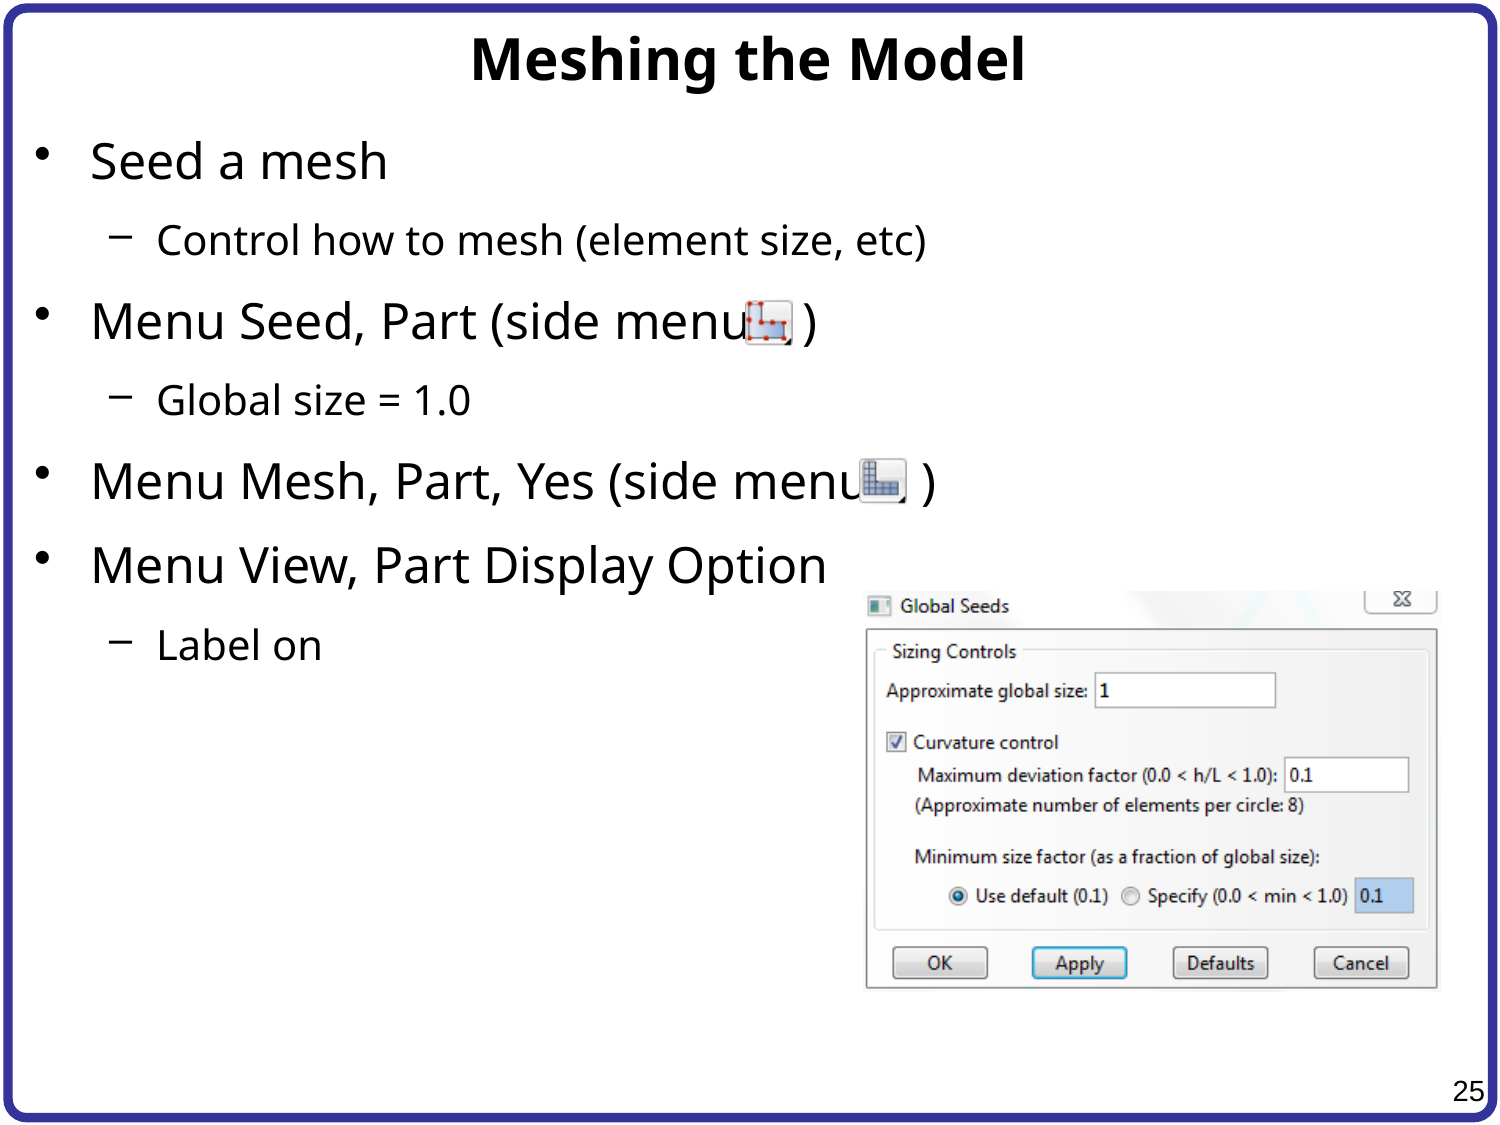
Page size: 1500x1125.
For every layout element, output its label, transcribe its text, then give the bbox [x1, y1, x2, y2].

picture [745, 299, 793, 347]
list Seed a mesh Control how to mesh (element size, etc) Menu Seed, Part (side menu ) Global size = 1.0 Menu Mesh, Part, Yes (side menu ) Menu View, Part Display Option Label on [18, 121, 1481, 1086]
picture [863, 591, 1441, 992]
picture [859, 457, 907, 505]
title Meshing the Model [6, 7, 1492, 106]
